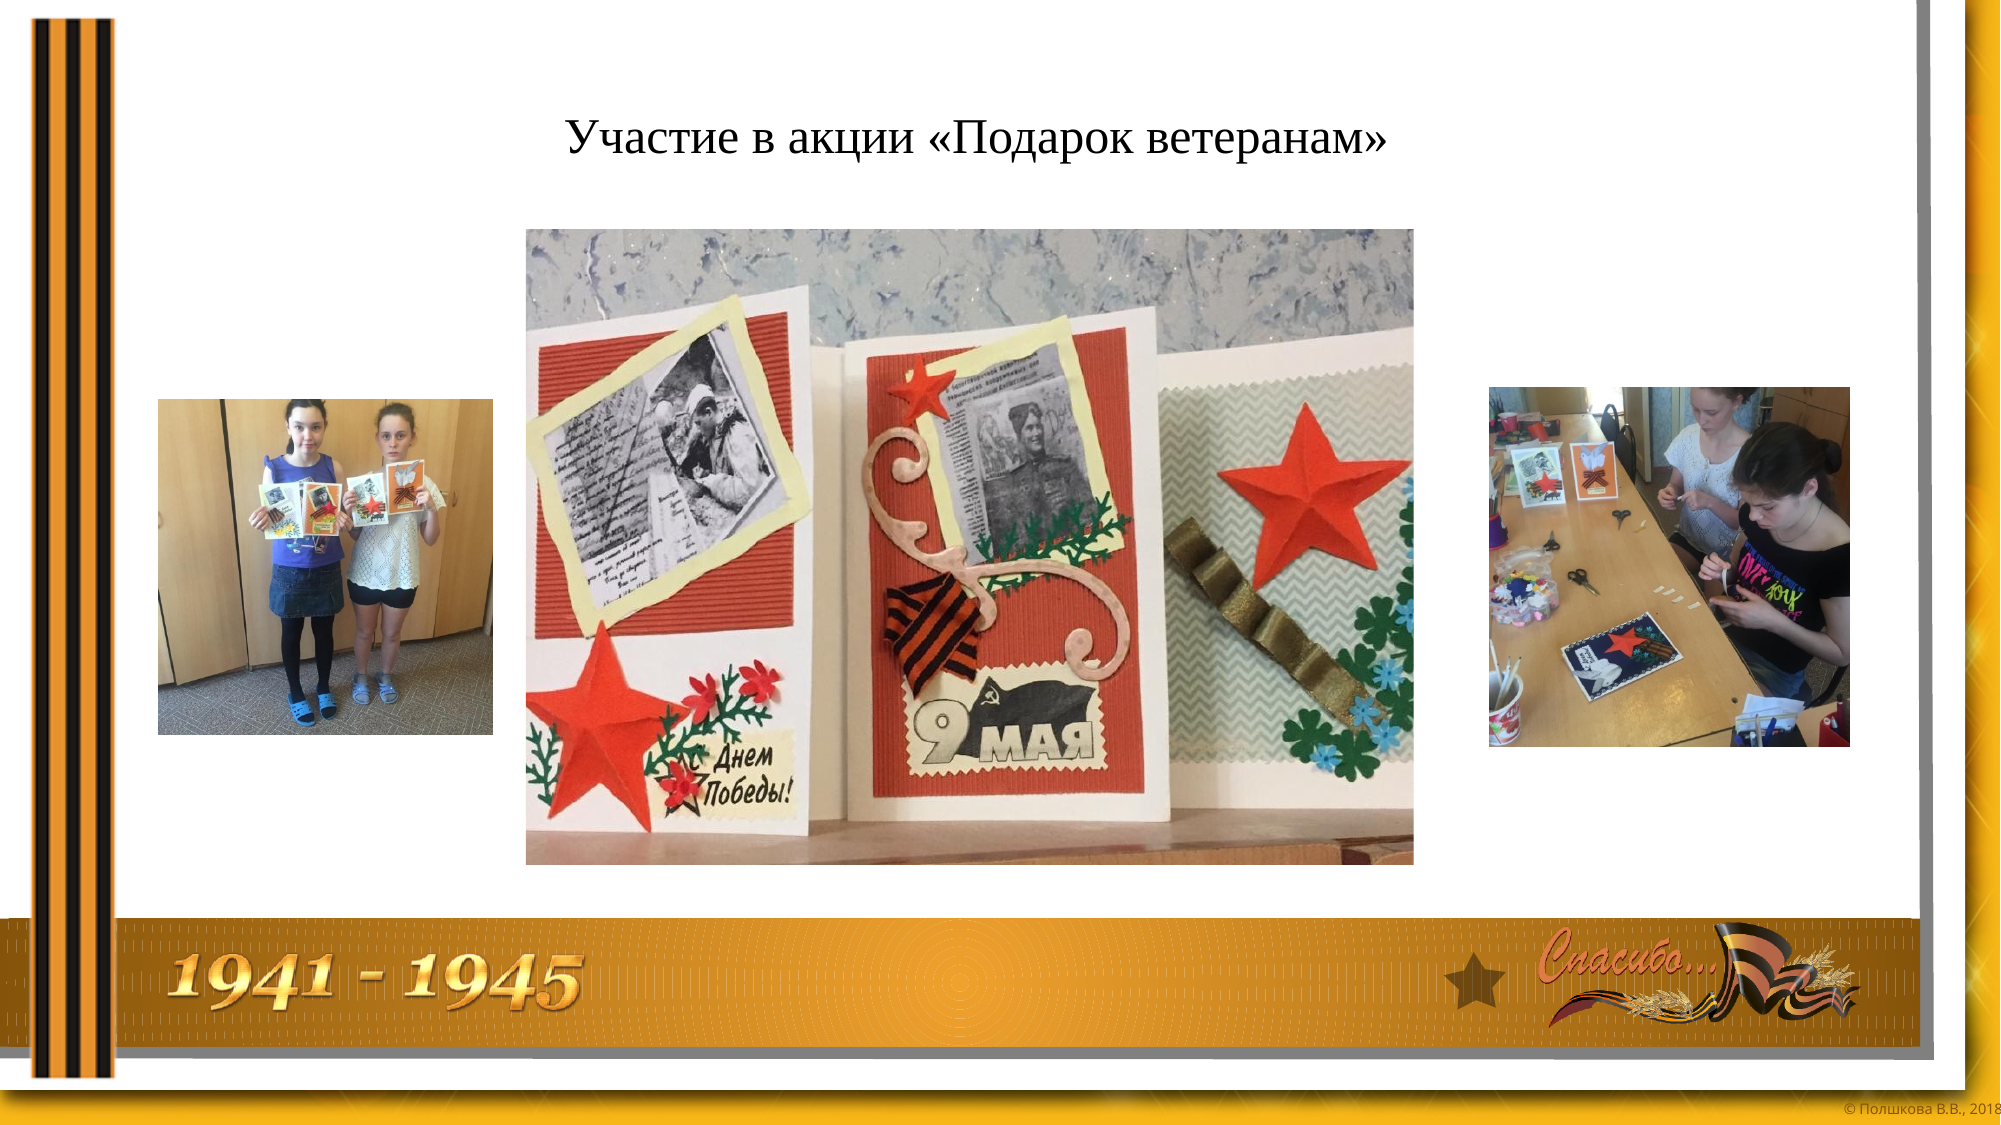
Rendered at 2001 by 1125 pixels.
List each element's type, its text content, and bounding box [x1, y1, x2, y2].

picture [525, 228, 1414, 865]
picture [1489, 387, 1850, 747]
picture [166, 952, 588, 1013]
list Участие в акции «Подарок ветеранам» [283, 86, 1670, 276]
picture [0, 0, 2000, 1125]
picture [1537, 918, 1863, 1043]
